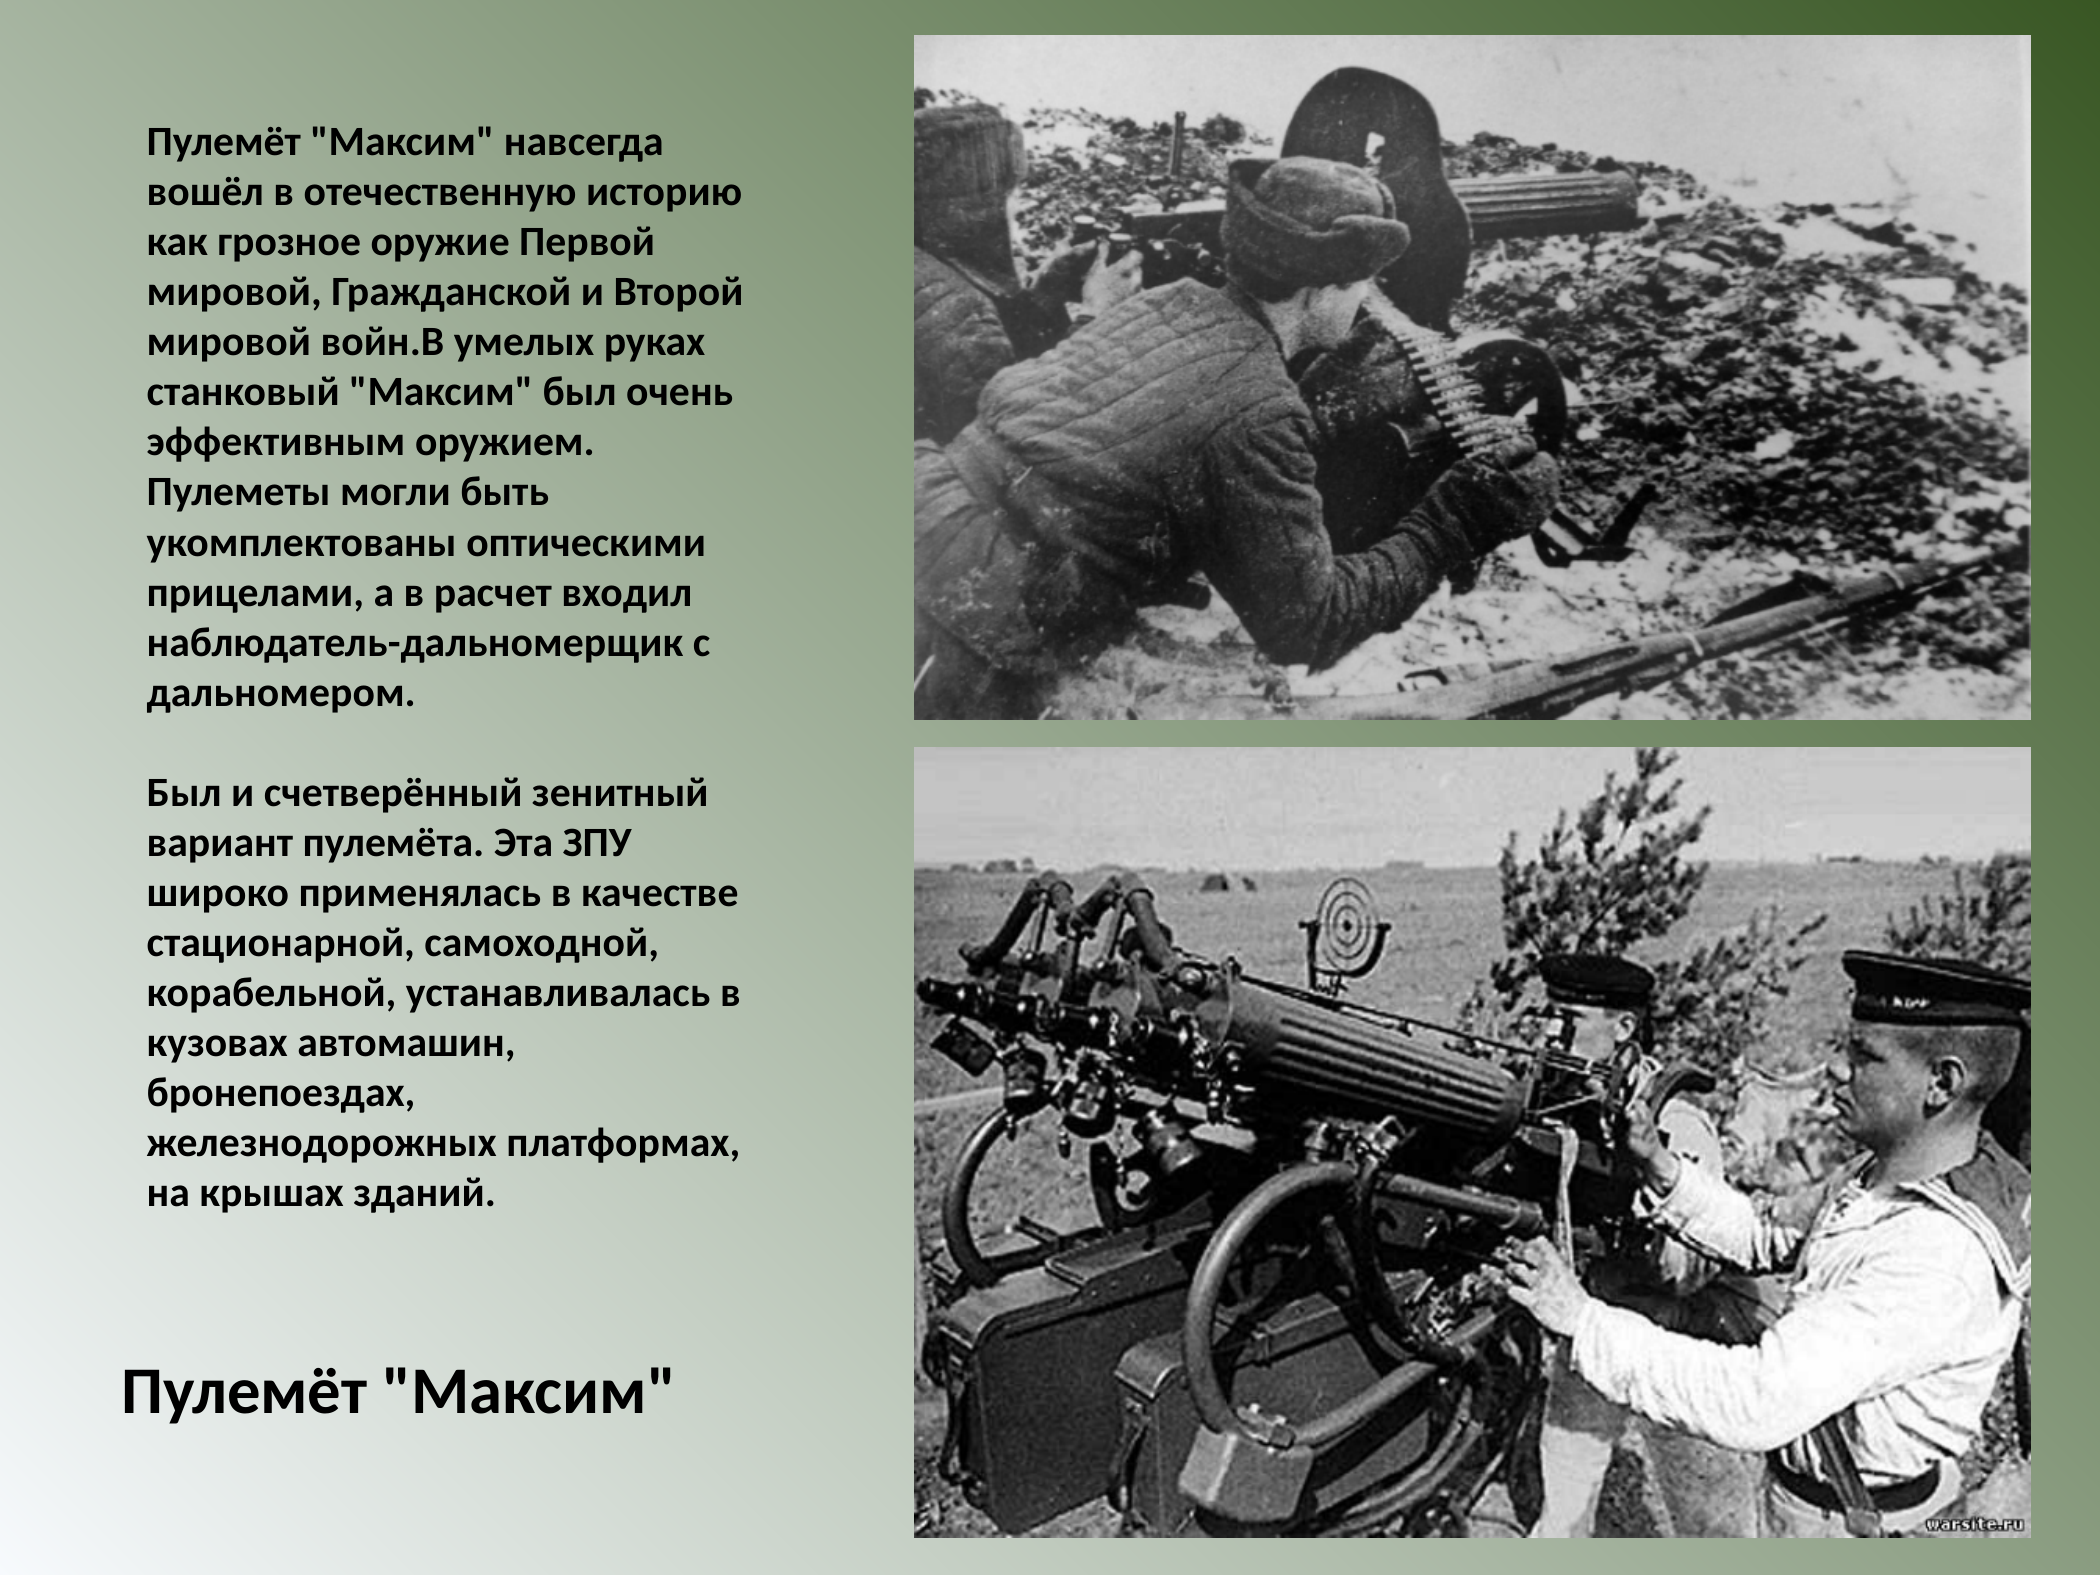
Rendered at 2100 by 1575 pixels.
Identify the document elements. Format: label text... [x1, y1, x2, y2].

text_box Пулемёт "Максим" навсегда вошёл в отечественную историю как грозное оружие Первой мировой, Гражданской и Второй мировой войн.В умелых руках станковый "Максим" был очень эффективным оружием. Пулеметы могли быть укомплектованы оптическими прицелами, а в расчет входил наблюдатель-дальномерщик с дальномером. Был и счетверённый зенитный вариант пулемёта. Эта ЗПУ широко применялась в качестве стационарной, самоходной, корабельной, устанавливалась в кузовах автомашин, бронепоездах, железнодорожных платформах, на крышах зданий. [131, 106, 767, 1267]
picture [913, 35, 2031, 720]
picture [913, 747, 2031, 1538]
text_box Пулемёт "Максим" [106, 1339, 782, 1435]
